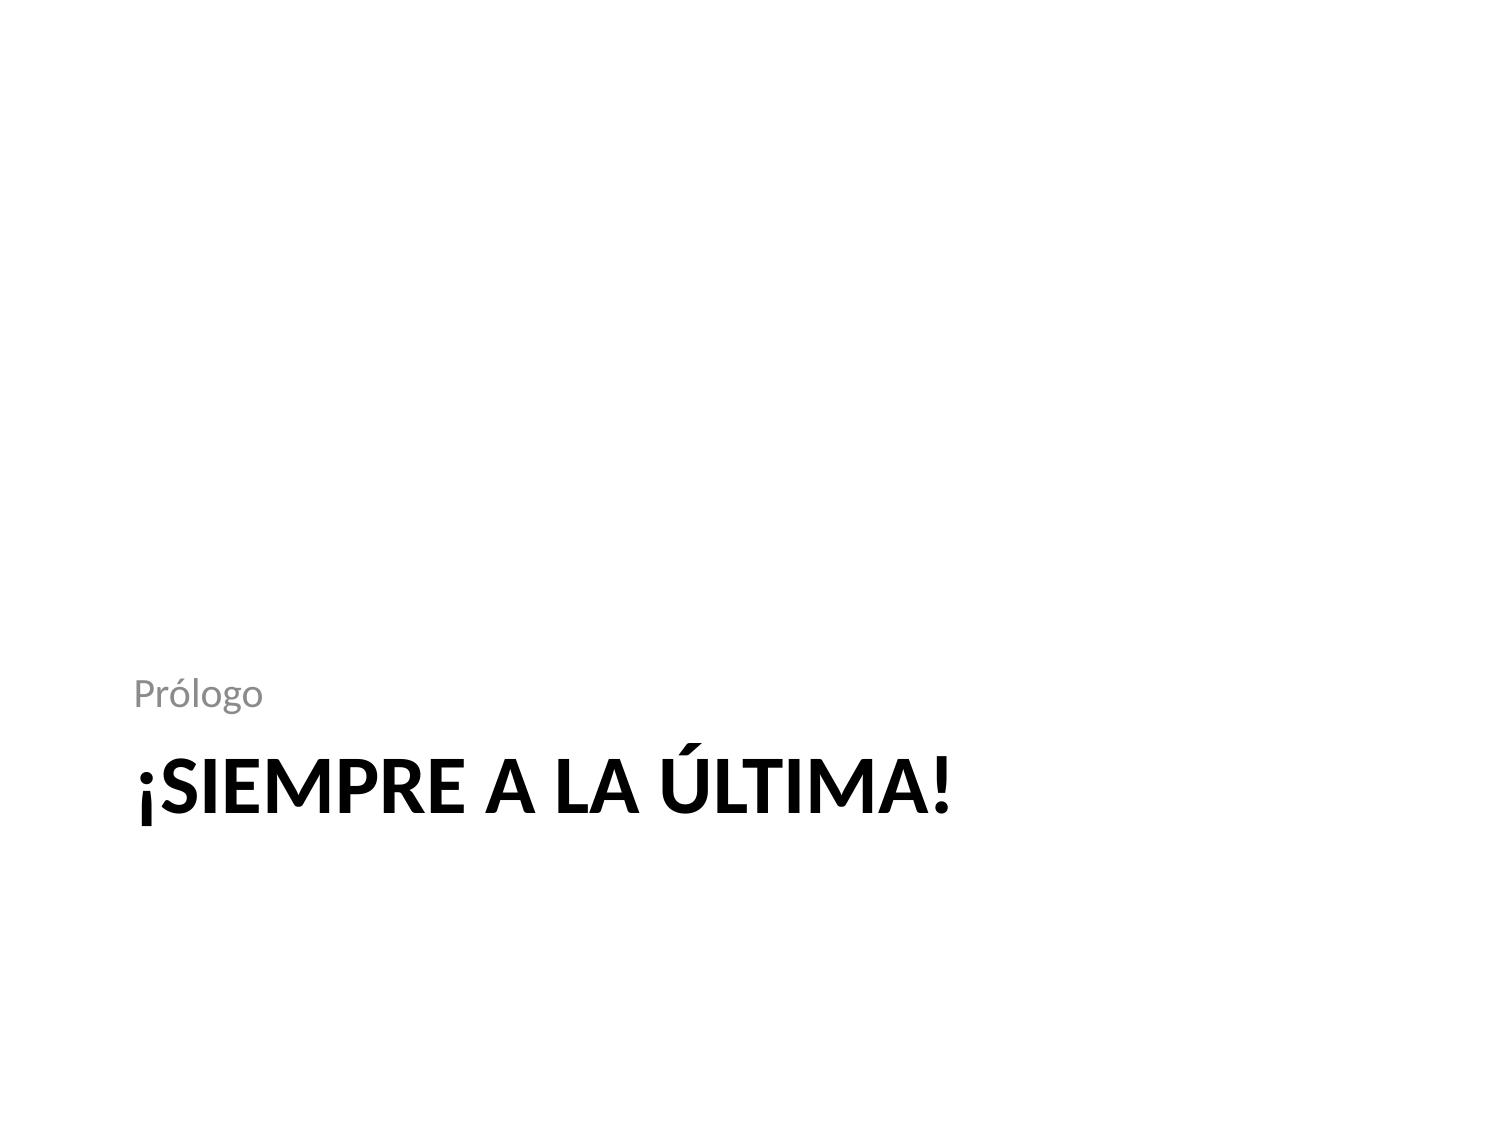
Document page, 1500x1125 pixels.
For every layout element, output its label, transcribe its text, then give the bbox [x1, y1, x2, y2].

title ¡Siempre a la Última! [118, 723, 1394, 947]
list Prólogo [118, 476, 1394, 723]
